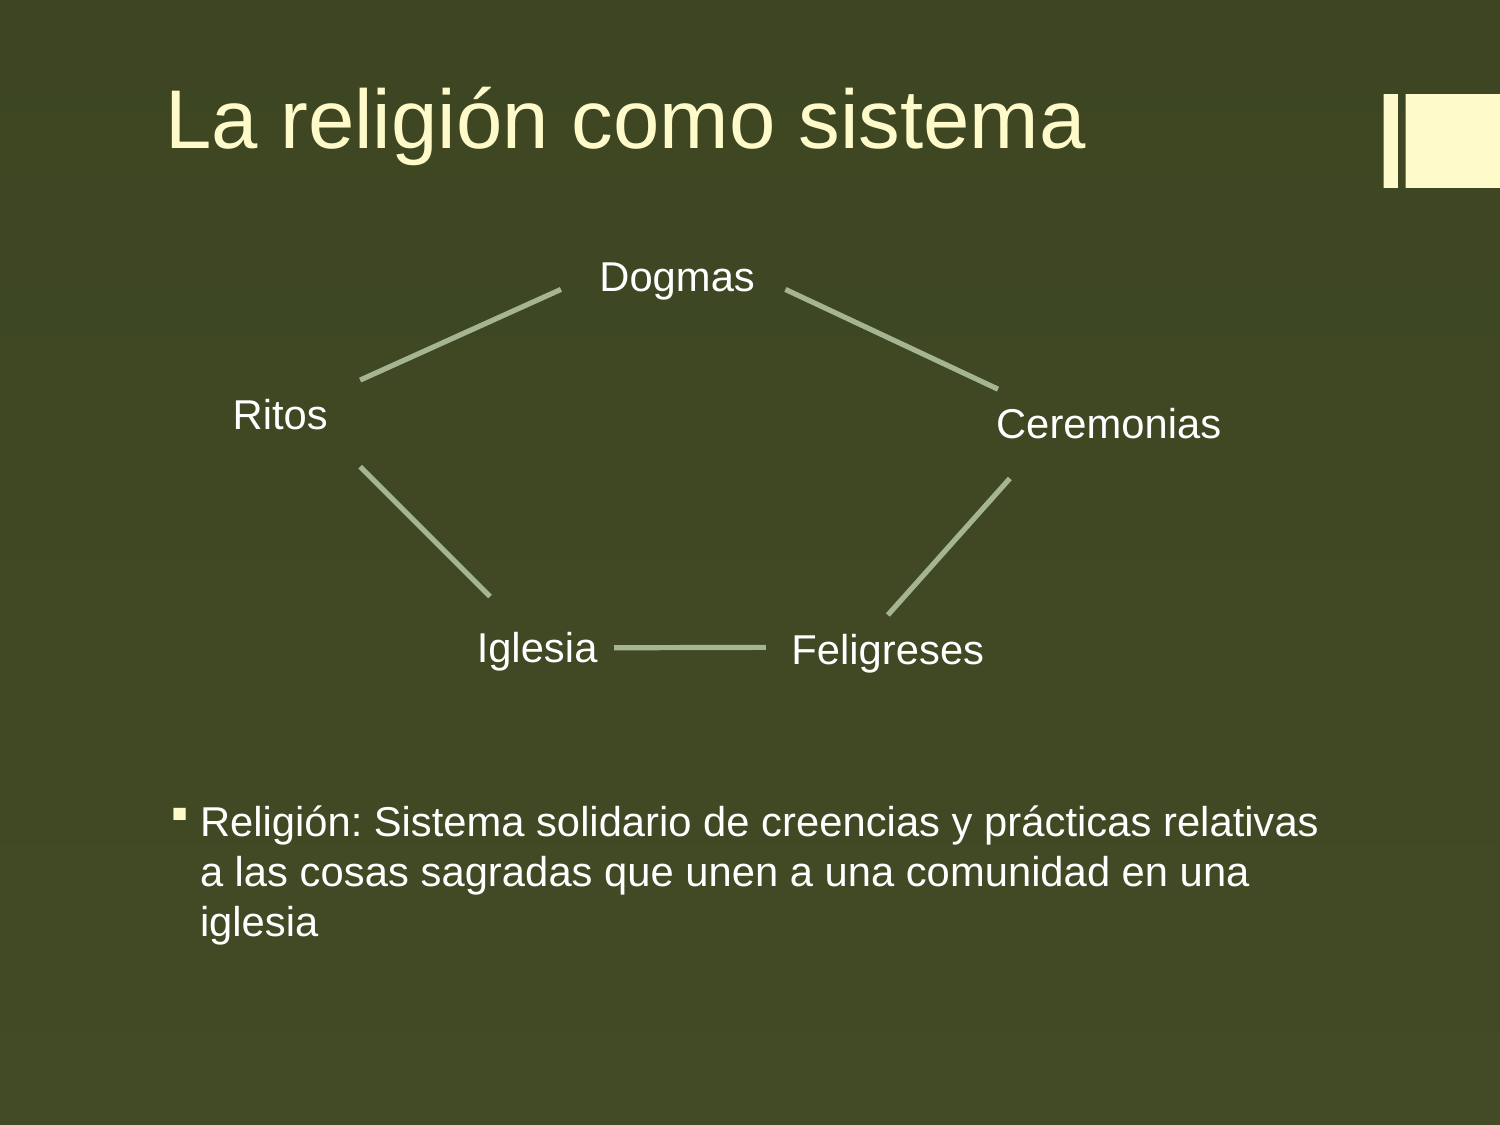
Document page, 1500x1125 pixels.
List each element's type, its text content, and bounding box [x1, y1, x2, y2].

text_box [887, 477, 1011, 616]
text_box Ceremonias [974, 389, 1244, 454]
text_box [359, 288, 562, 381]
text_box Dogmas [584, 242, 774, 308]
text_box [359, 466, 491, 597]
list Religión: Sistema solidario de creencias y prácticas relativas a las cosas sagradas que unen a una comunidad en una iglesia [147, 786, 1348, 1000]
text_box Feligreses [765, 615, 1010, 680]
text_box Iglesia [442, 613, 632, 679]
title La religión como sistema [150, 44, 1350, 173]
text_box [784, 288, 999, 390]
text_box Ritos [217, 380, 407, 445]
